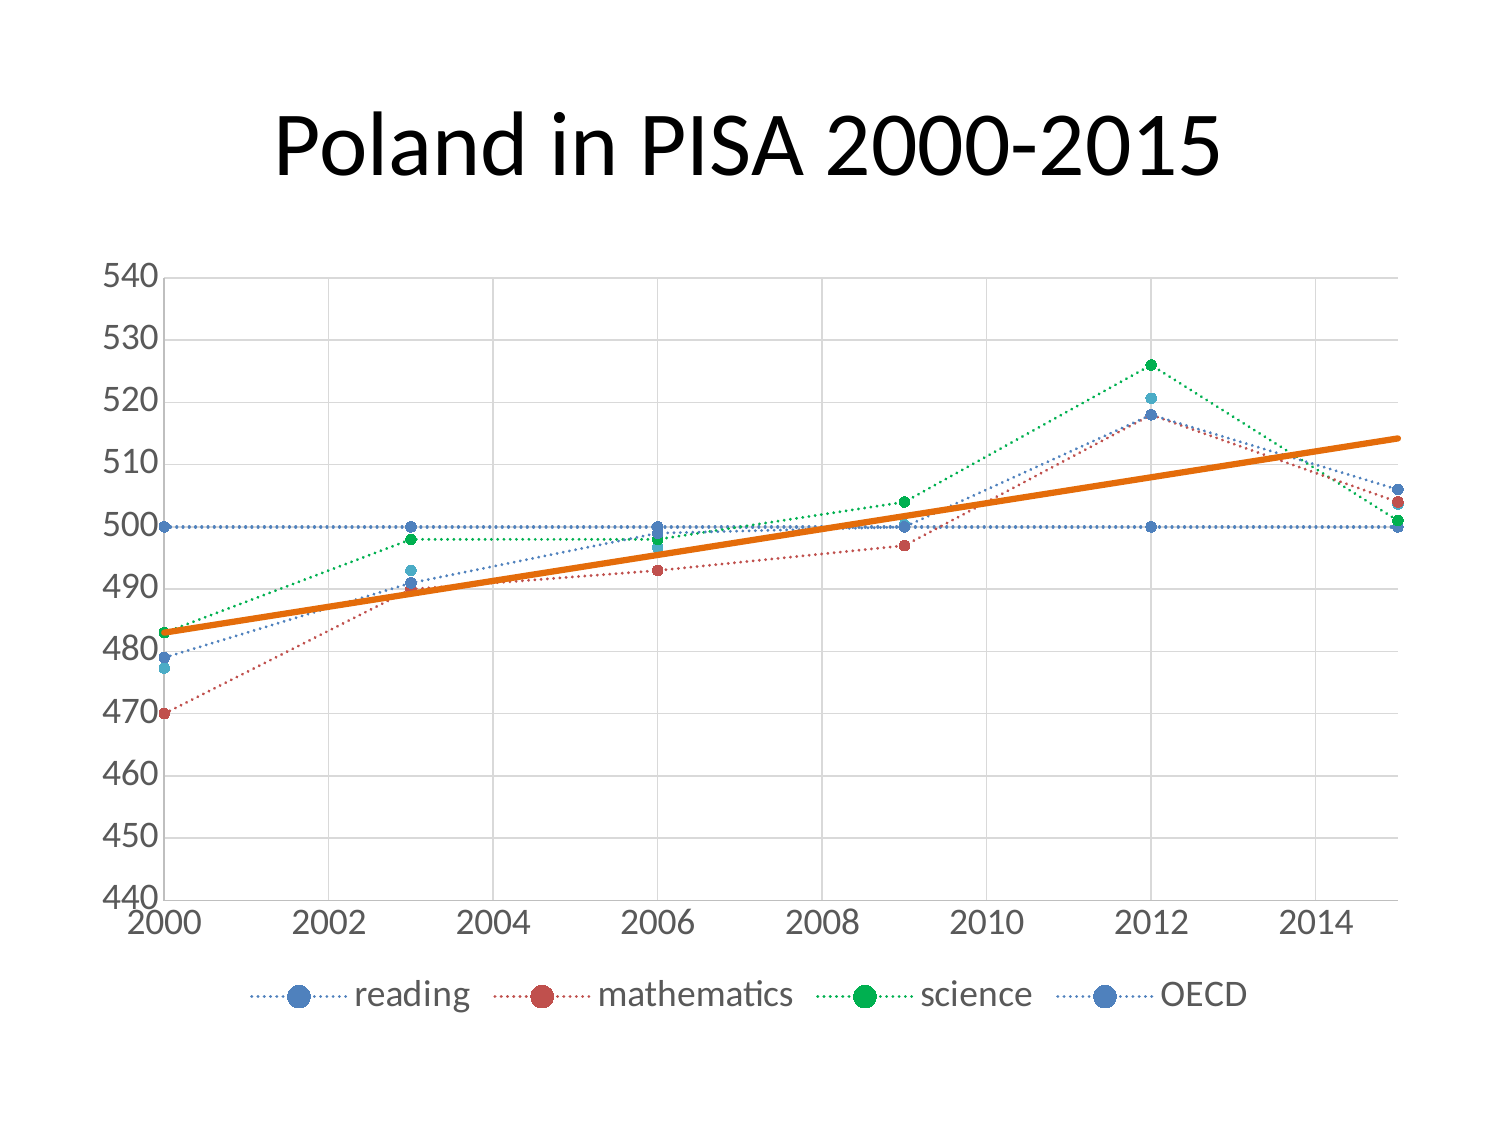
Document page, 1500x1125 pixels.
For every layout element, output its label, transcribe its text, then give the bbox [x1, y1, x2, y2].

chart [74, 243, 1426, 1024]
title Poland in PISA 2000-2015 [75, 45, 1425, 233]
